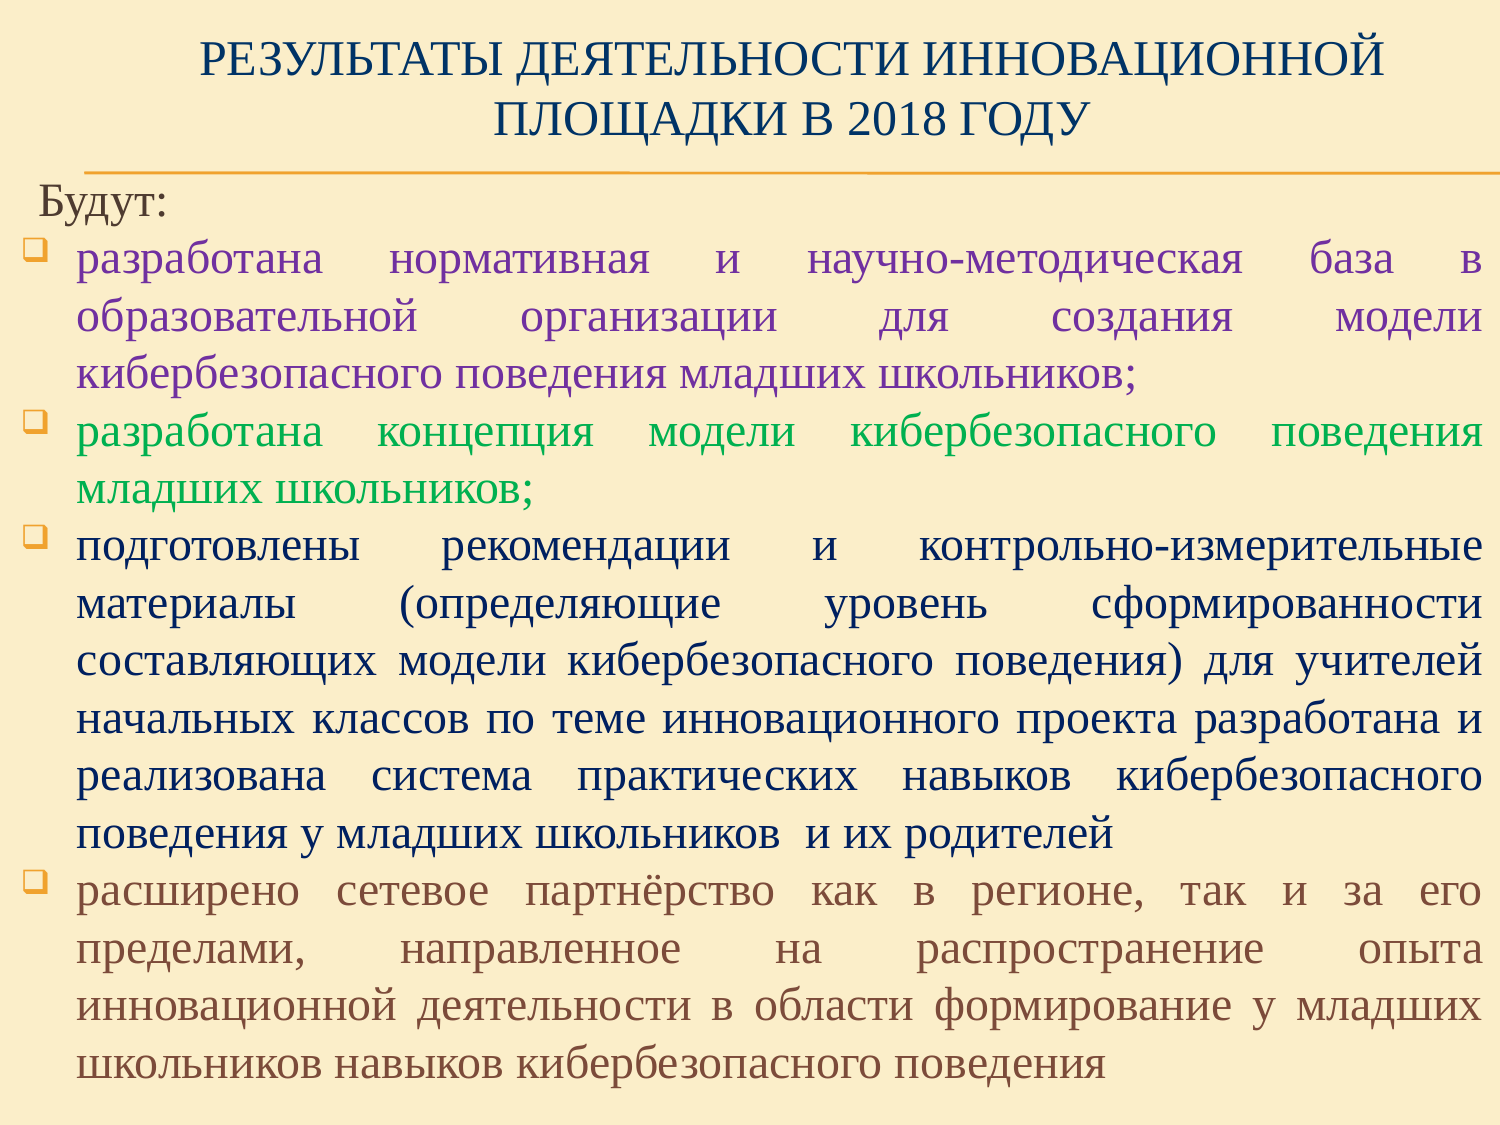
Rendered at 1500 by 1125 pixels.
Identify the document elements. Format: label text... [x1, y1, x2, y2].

list Будут: разработана нормативная и научно-методическая база в образовательной организации для создания модели кибербезопасного поведения младших школьников; разработана концепция модели кибербезопасного поведения младших школьников; подготовлены рекомендации и контрольно-измерительные материалы (определяющие уровень сформированности составляющих модели кибербезопасного поведения) для учителей начальных классов по теме инновационного проекта разработана и реализована система практических навыков кибербезопасного поведения у младших школьников и их родителей расширено сетевое партнёрство как в регионе, так и за его пределами, направленное на распространение опыта инновационной деятельности в области формирование у младших школьников навыков кибербезопасного поведения [5, 160, 1500, 984]
title РЕЗУЛЬТАТЫ ДЕЯТЕЛЬНОСТИ инновационной площадки В 2018 ГОДУ [135, 21, 1449, 149]
